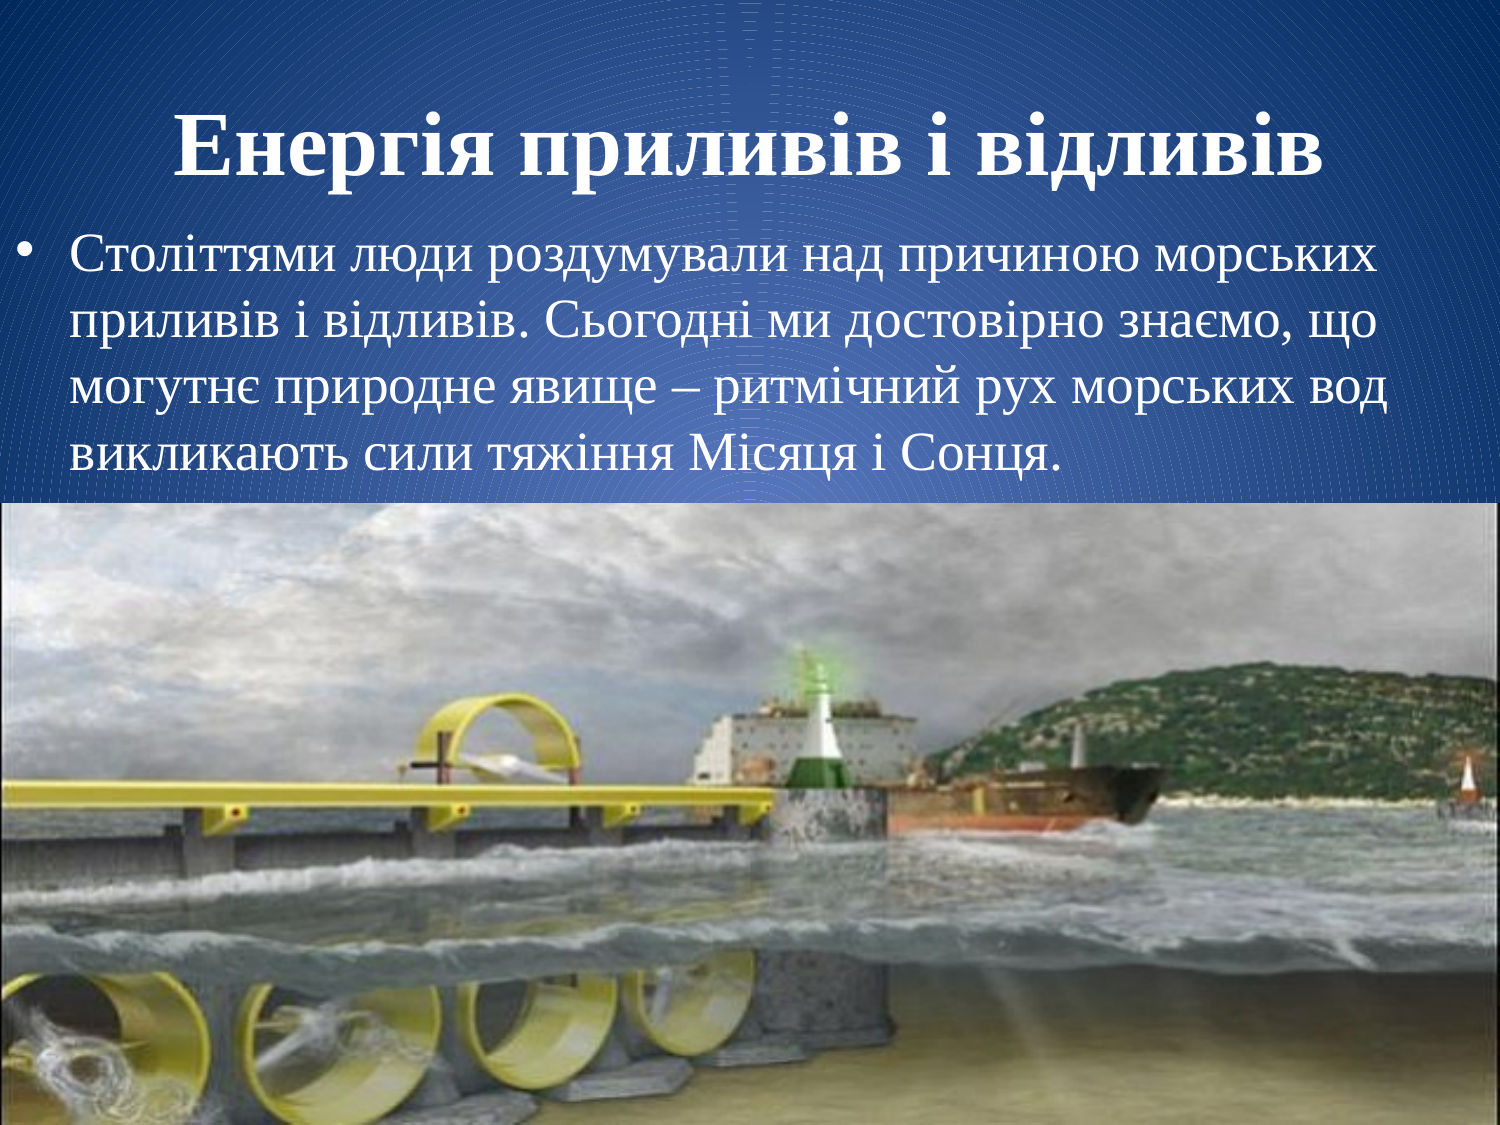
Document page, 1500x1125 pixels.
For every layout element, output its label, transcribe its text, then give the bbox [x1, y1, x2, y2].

picture [0, 503, 1500, 1125]
title Енергія приливів і відливів [75, 45, 1425, 208]
list Століттями люди роздумували над причиною морських приливів і відливів. Сьогодні ми достовірно знаємо, що могутнє природне явище – ритмічний рух морських вод викликають сили тяжіння Місяця і Сонця. [0, 208, 1500, 502]
